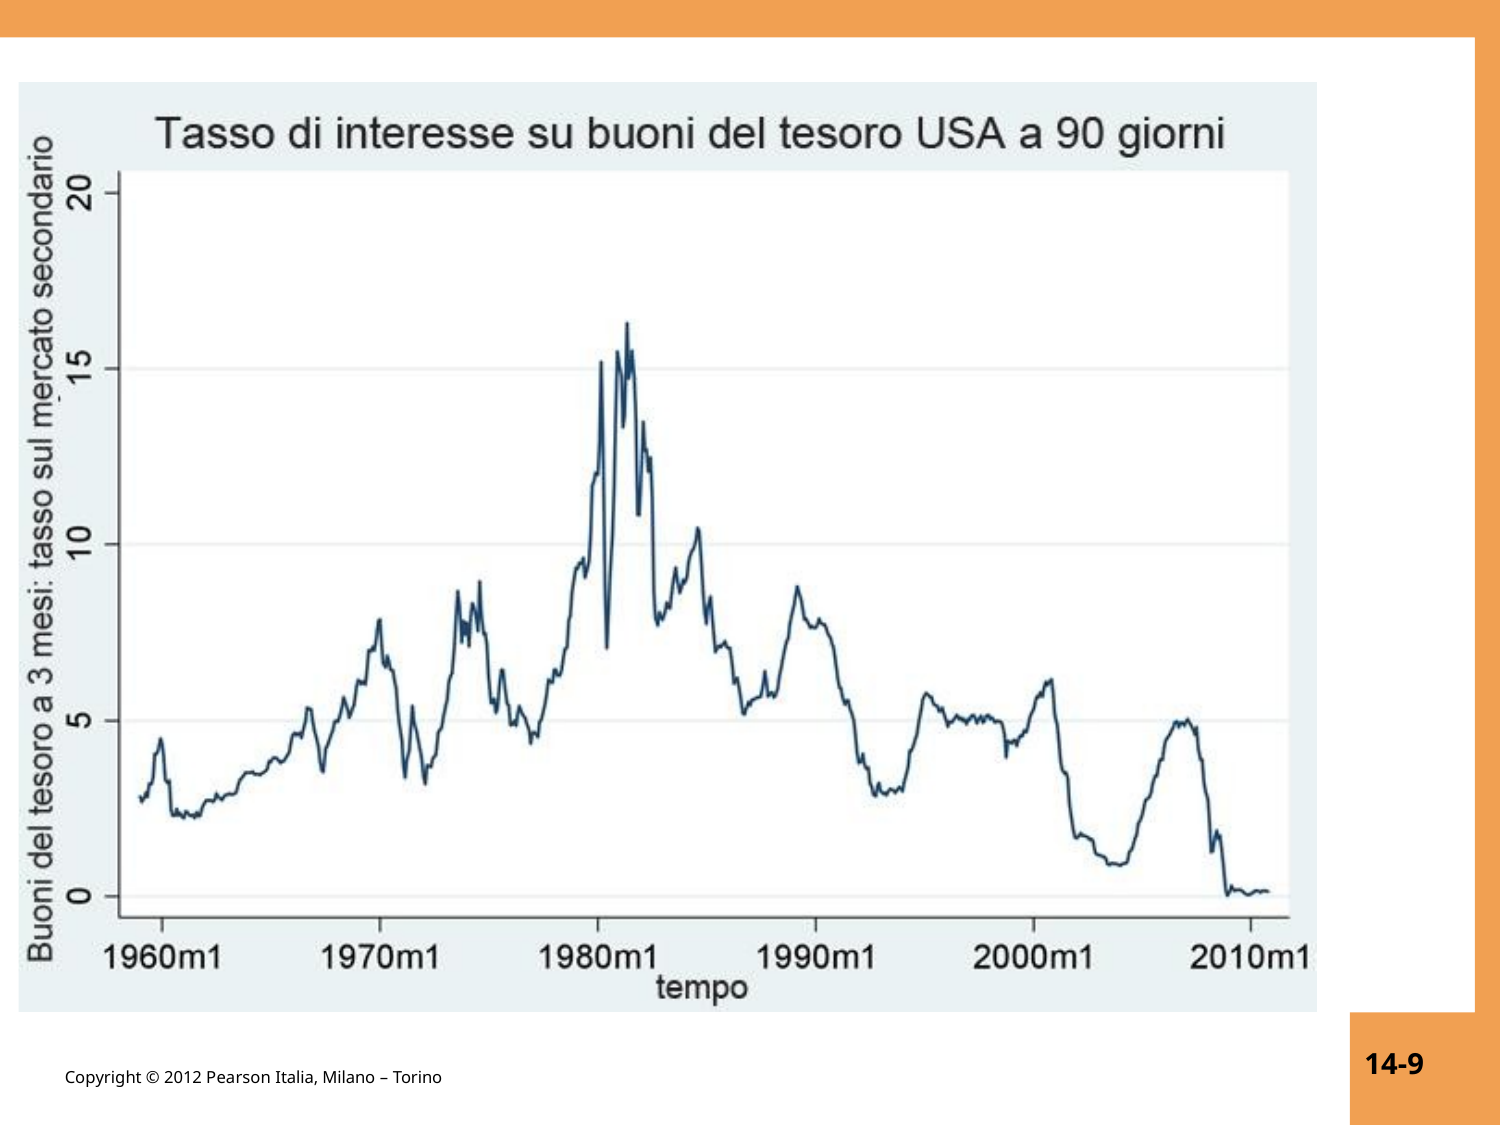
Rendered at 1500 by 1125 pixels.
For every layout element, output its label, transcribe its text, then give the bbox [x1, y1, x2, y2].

footer Copyright © 2012 Pearson Italia, Milano – Torino [62, 1065, 483, 1125]
slide_number 14-9 [1362, 1042, 1468, 1125]
text_box [18, 82, 1317, 1012]
